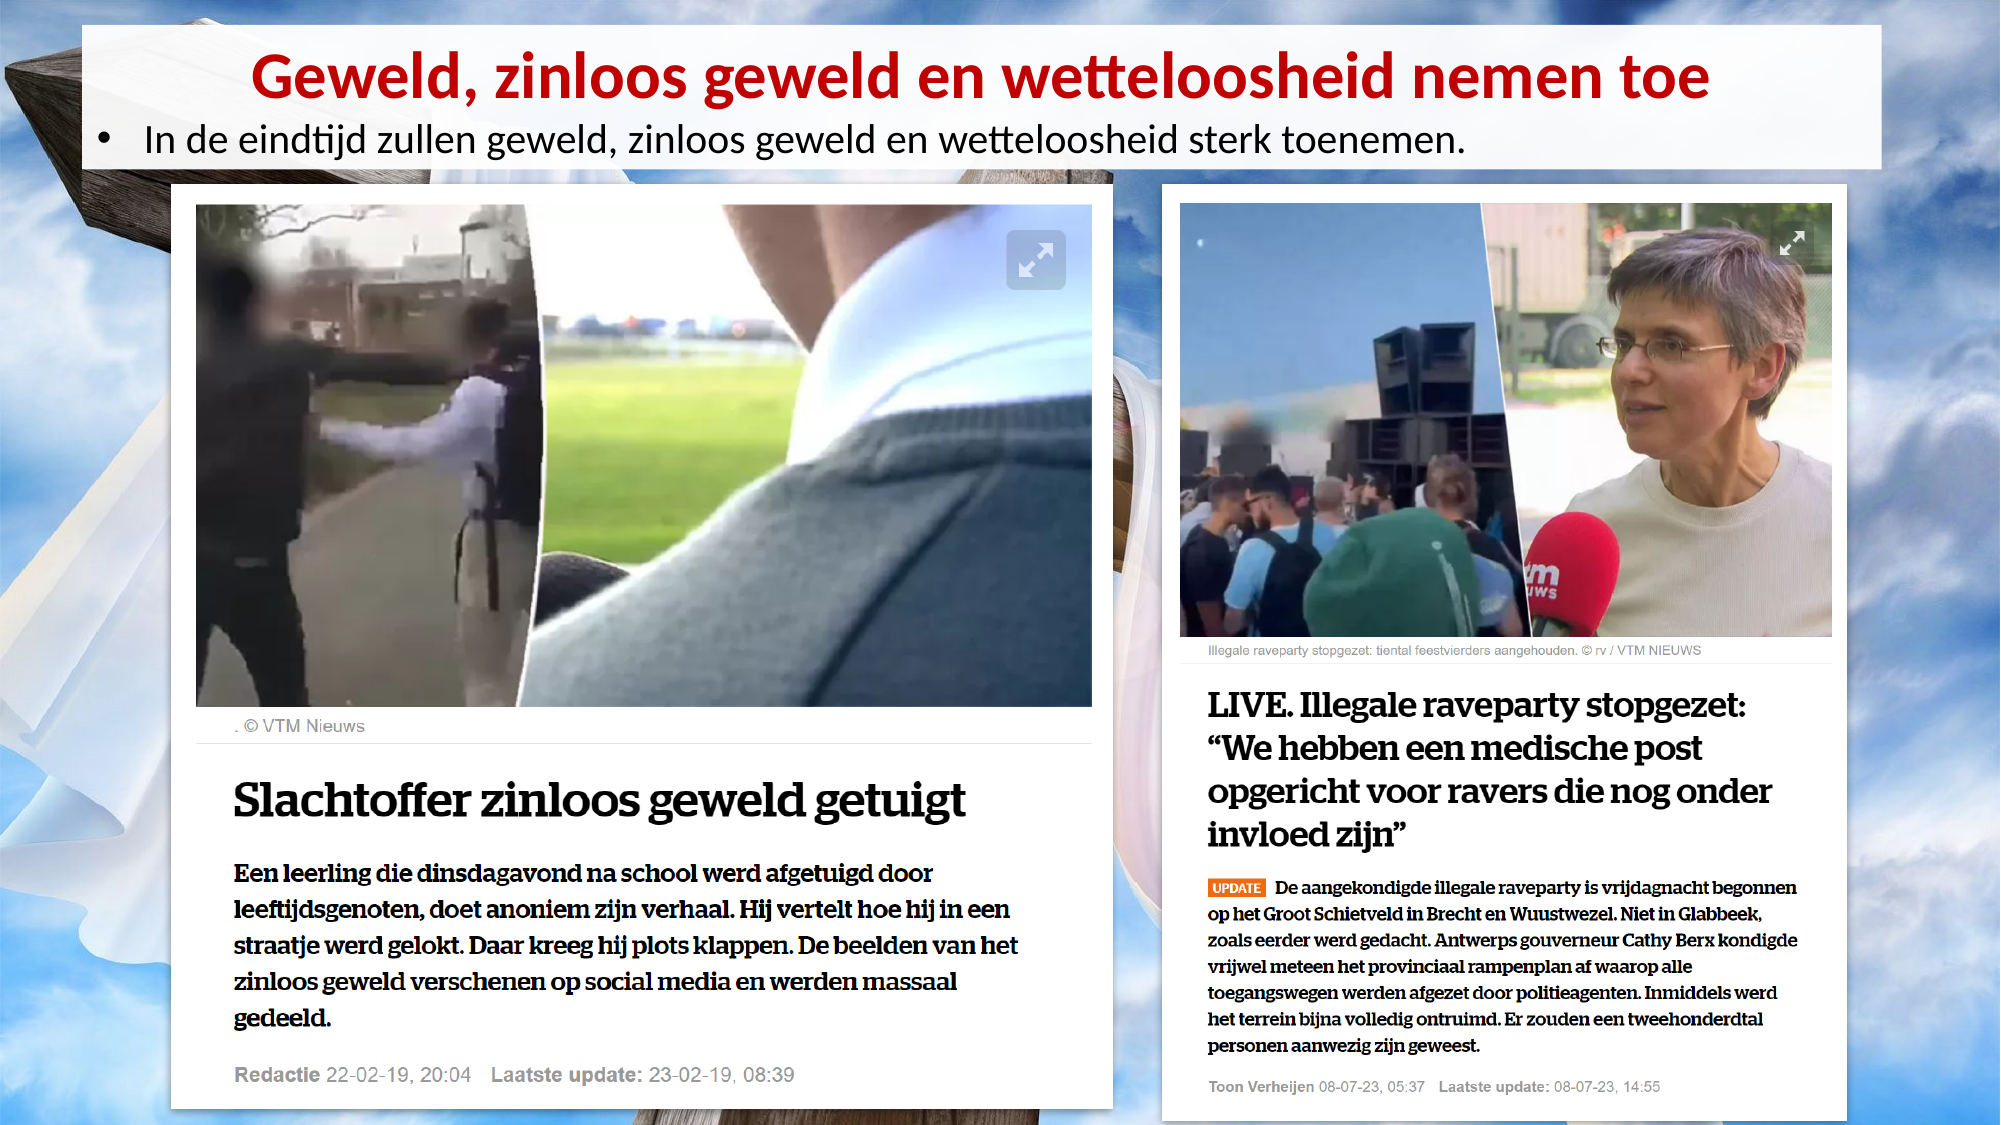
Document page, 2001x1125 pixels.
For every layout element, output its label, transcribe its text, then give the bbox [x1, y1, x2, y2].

picture [0, 0, 2000, 1125]
text_box Geweld, zinloos geweld en wetteloosheid nemen toe In de eindtijd zullen geweld, zinloos geweld en wetteloosheid sterk toenemen. [82, 24, 1882, 170]
